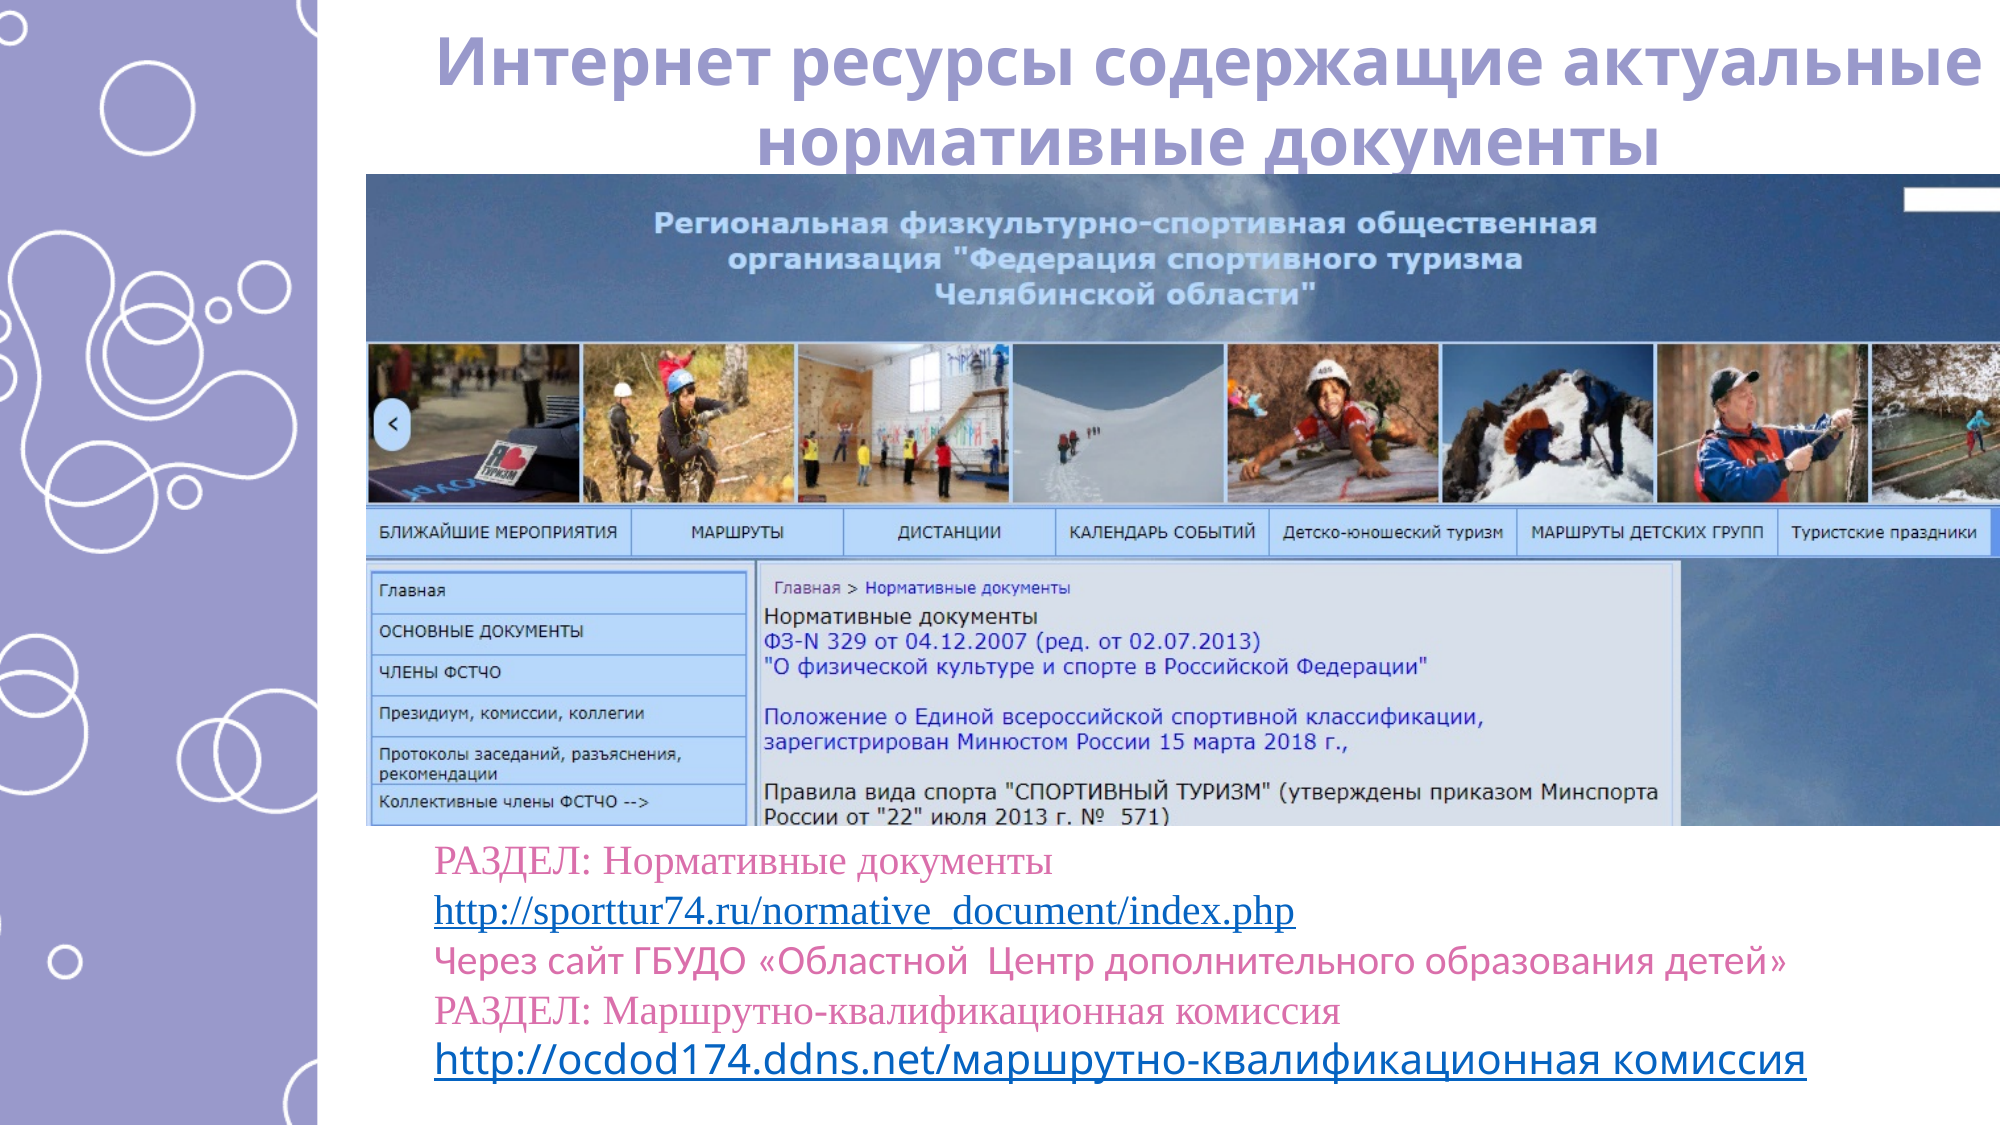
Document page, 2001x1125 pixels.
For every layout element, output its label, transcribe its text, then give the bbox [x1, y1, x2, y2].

picture [366, 174, 2000, 826]
title Интернет ресурсы содержащие актуальные нормативные документы [418, 0, 2000, 174]
picture [0, 0, 318, 1125]
text_box РАЗДЕЛ: Нормативные документы http://sporttur74.ru/normative_document/index.php Через сайт ГБУДО «Областной Центр дополнительного образования детей» РАЗДЕЛ: Маршрутно-квалификационная комиссия http://ocdod174.ddns.net/маршрутно-квалификационная комиссия [418, 826, 2000, 1125]
